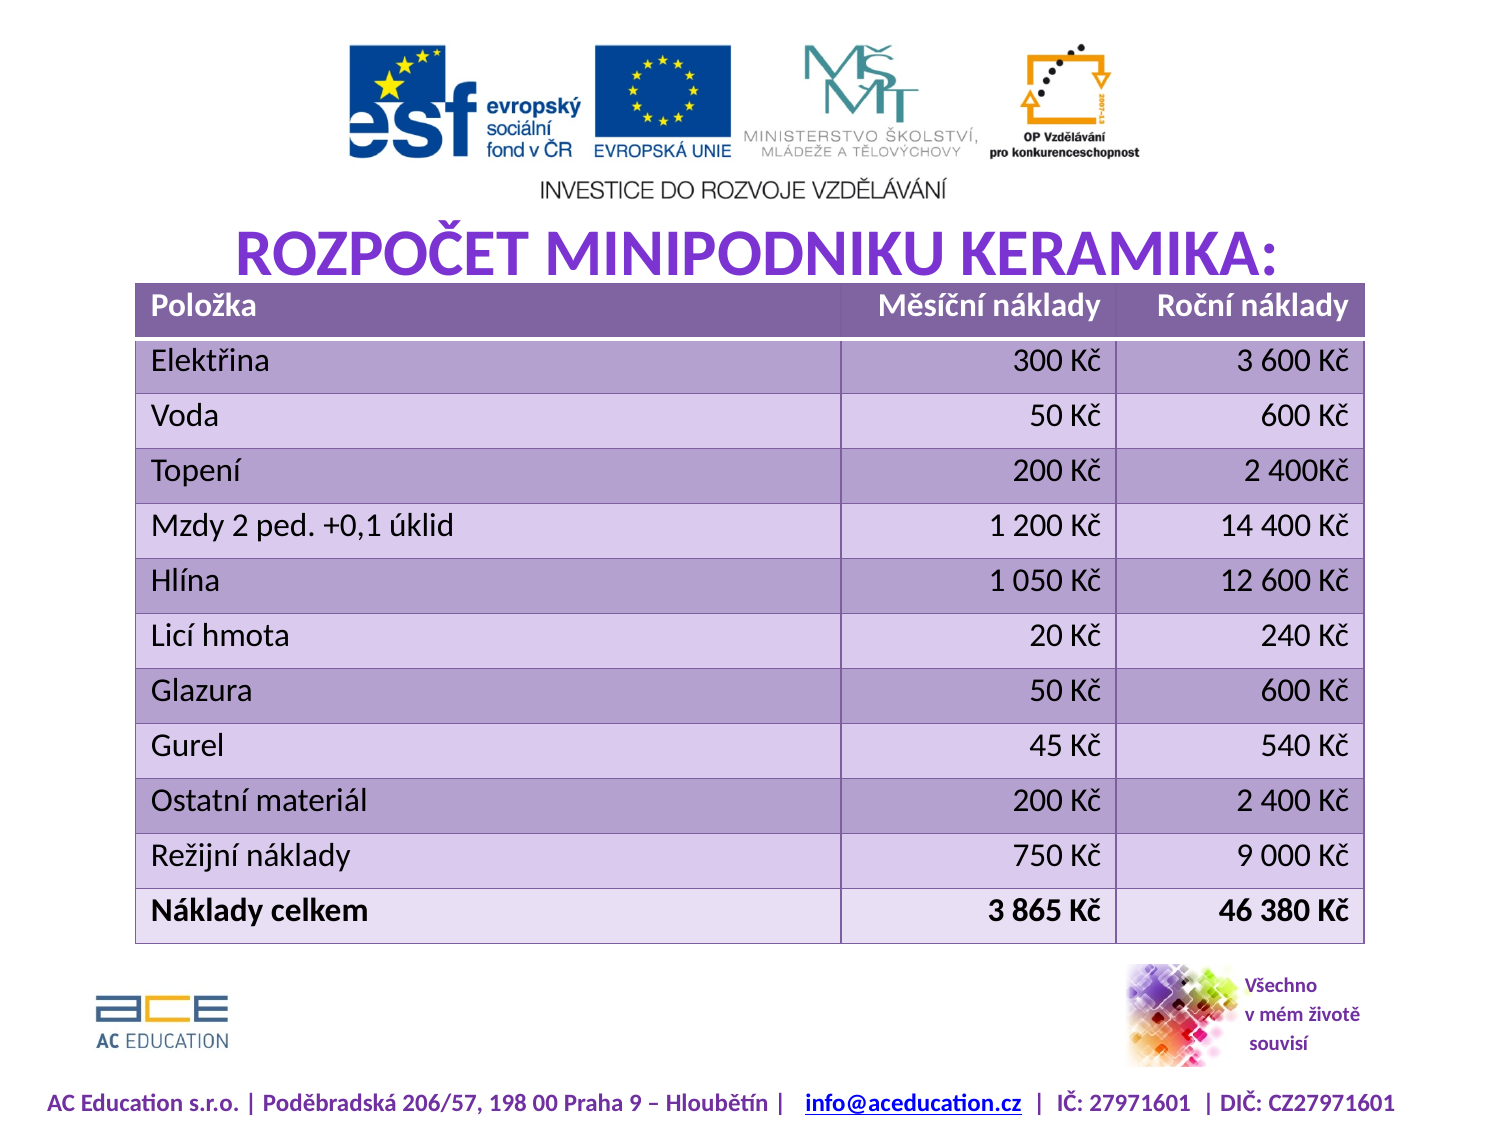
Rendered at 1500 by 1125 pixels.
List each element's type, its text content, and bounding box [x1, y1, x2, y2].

table_cell 1 200 Kč [842, 504, 1115, 558]
table_header Roční náklady [1117, 284, 1363, 337]
table_cell Gurel [136, 724, 840, 778]
table_cell 46 380 Kč [1117, 889, 1363, 943]
table_cell Hlína [136, 559, 840, 613]
table_cell 20 Kč [842, 614, 1115, 668]
table_cell Režijní náklady [136, 834, 840, 888]
text_box AC Education s.r.o. | Poděbradská 206/57, 198 00 Praha 9 – Hloubětín | info@aceducation.cz | IČ: 27971601 | DIČ: CZ27971601 [32, 1079, 1468, 1125]
table_cell Licí hmota [136, 614, 840, 668]
table_cell 12 600 Kč [1117, 559, 1363, 613]
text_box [1125, 960, 1386, 1080]
table_cell 240 Kč [1117, 614, 1363, 668]
table_cell 45 Kč [842, 724, 1115, 778]
table_cell 1 050 Kč [842, 559, 1115, 613]
table_cell 50 Kč [842, 394, 1115, 448]
table_cell Náklady celkem [136, 889, 840, 943]
table_cell 200 Kč [842, 449, 1115, 503]
table_cell 300 Kč [842, 341, 1115, 393]
table_header Měsíční náklady [842, 284, 1115, 337]
table_cell 750 Kč [842, 834, 1115, 888]
table_cell 200 Kč [842, 779, 1115, 833]
table_cell Mzdy 2 ped. +0,1 úklid [136, 504, 840, 558]
table_cell Ostatní materiál [136, 779, 840, 833]
table_cell Topení [136, 449, 840, 503]
table_cell 2 400 Kč [1117, 779, 1363, 833]
table_header Položka [136, 284, 840, 337]
table_cell 14 400 Kč [1117, 504, 1363, 558]
table_cell 540 Kč [1117, 724, 1363, 778]
table_cell 600 Kč [1117, 669, 1363, 723]
table_cell Elektřina [136, 341, 840, 393]
table_cell 9 000 Kč [1117, 834, 1363, 888]
table_cell 50 Kč [842, 669, 1115, 723]
picture [52, 974, 270, 1070]
table_cell 2 400Kč [1117, 449, 1363, 503]
text_box ROZPOČET minipodniku KERAMIKA: [0, 200, 1500, 296]
table_cell Voda [136, 394, 840, 448]
table_cell Glazura [136, 669, 840, 723]
table_cell 3 600 Kč [1117, 341, 1363, 393]
table_cell 3 865 Kč [842, 889, 1115, 943]
picture [306, 9, 1193, 227]
table_cell 600 Kč [1117, 394, 1363, 448]
